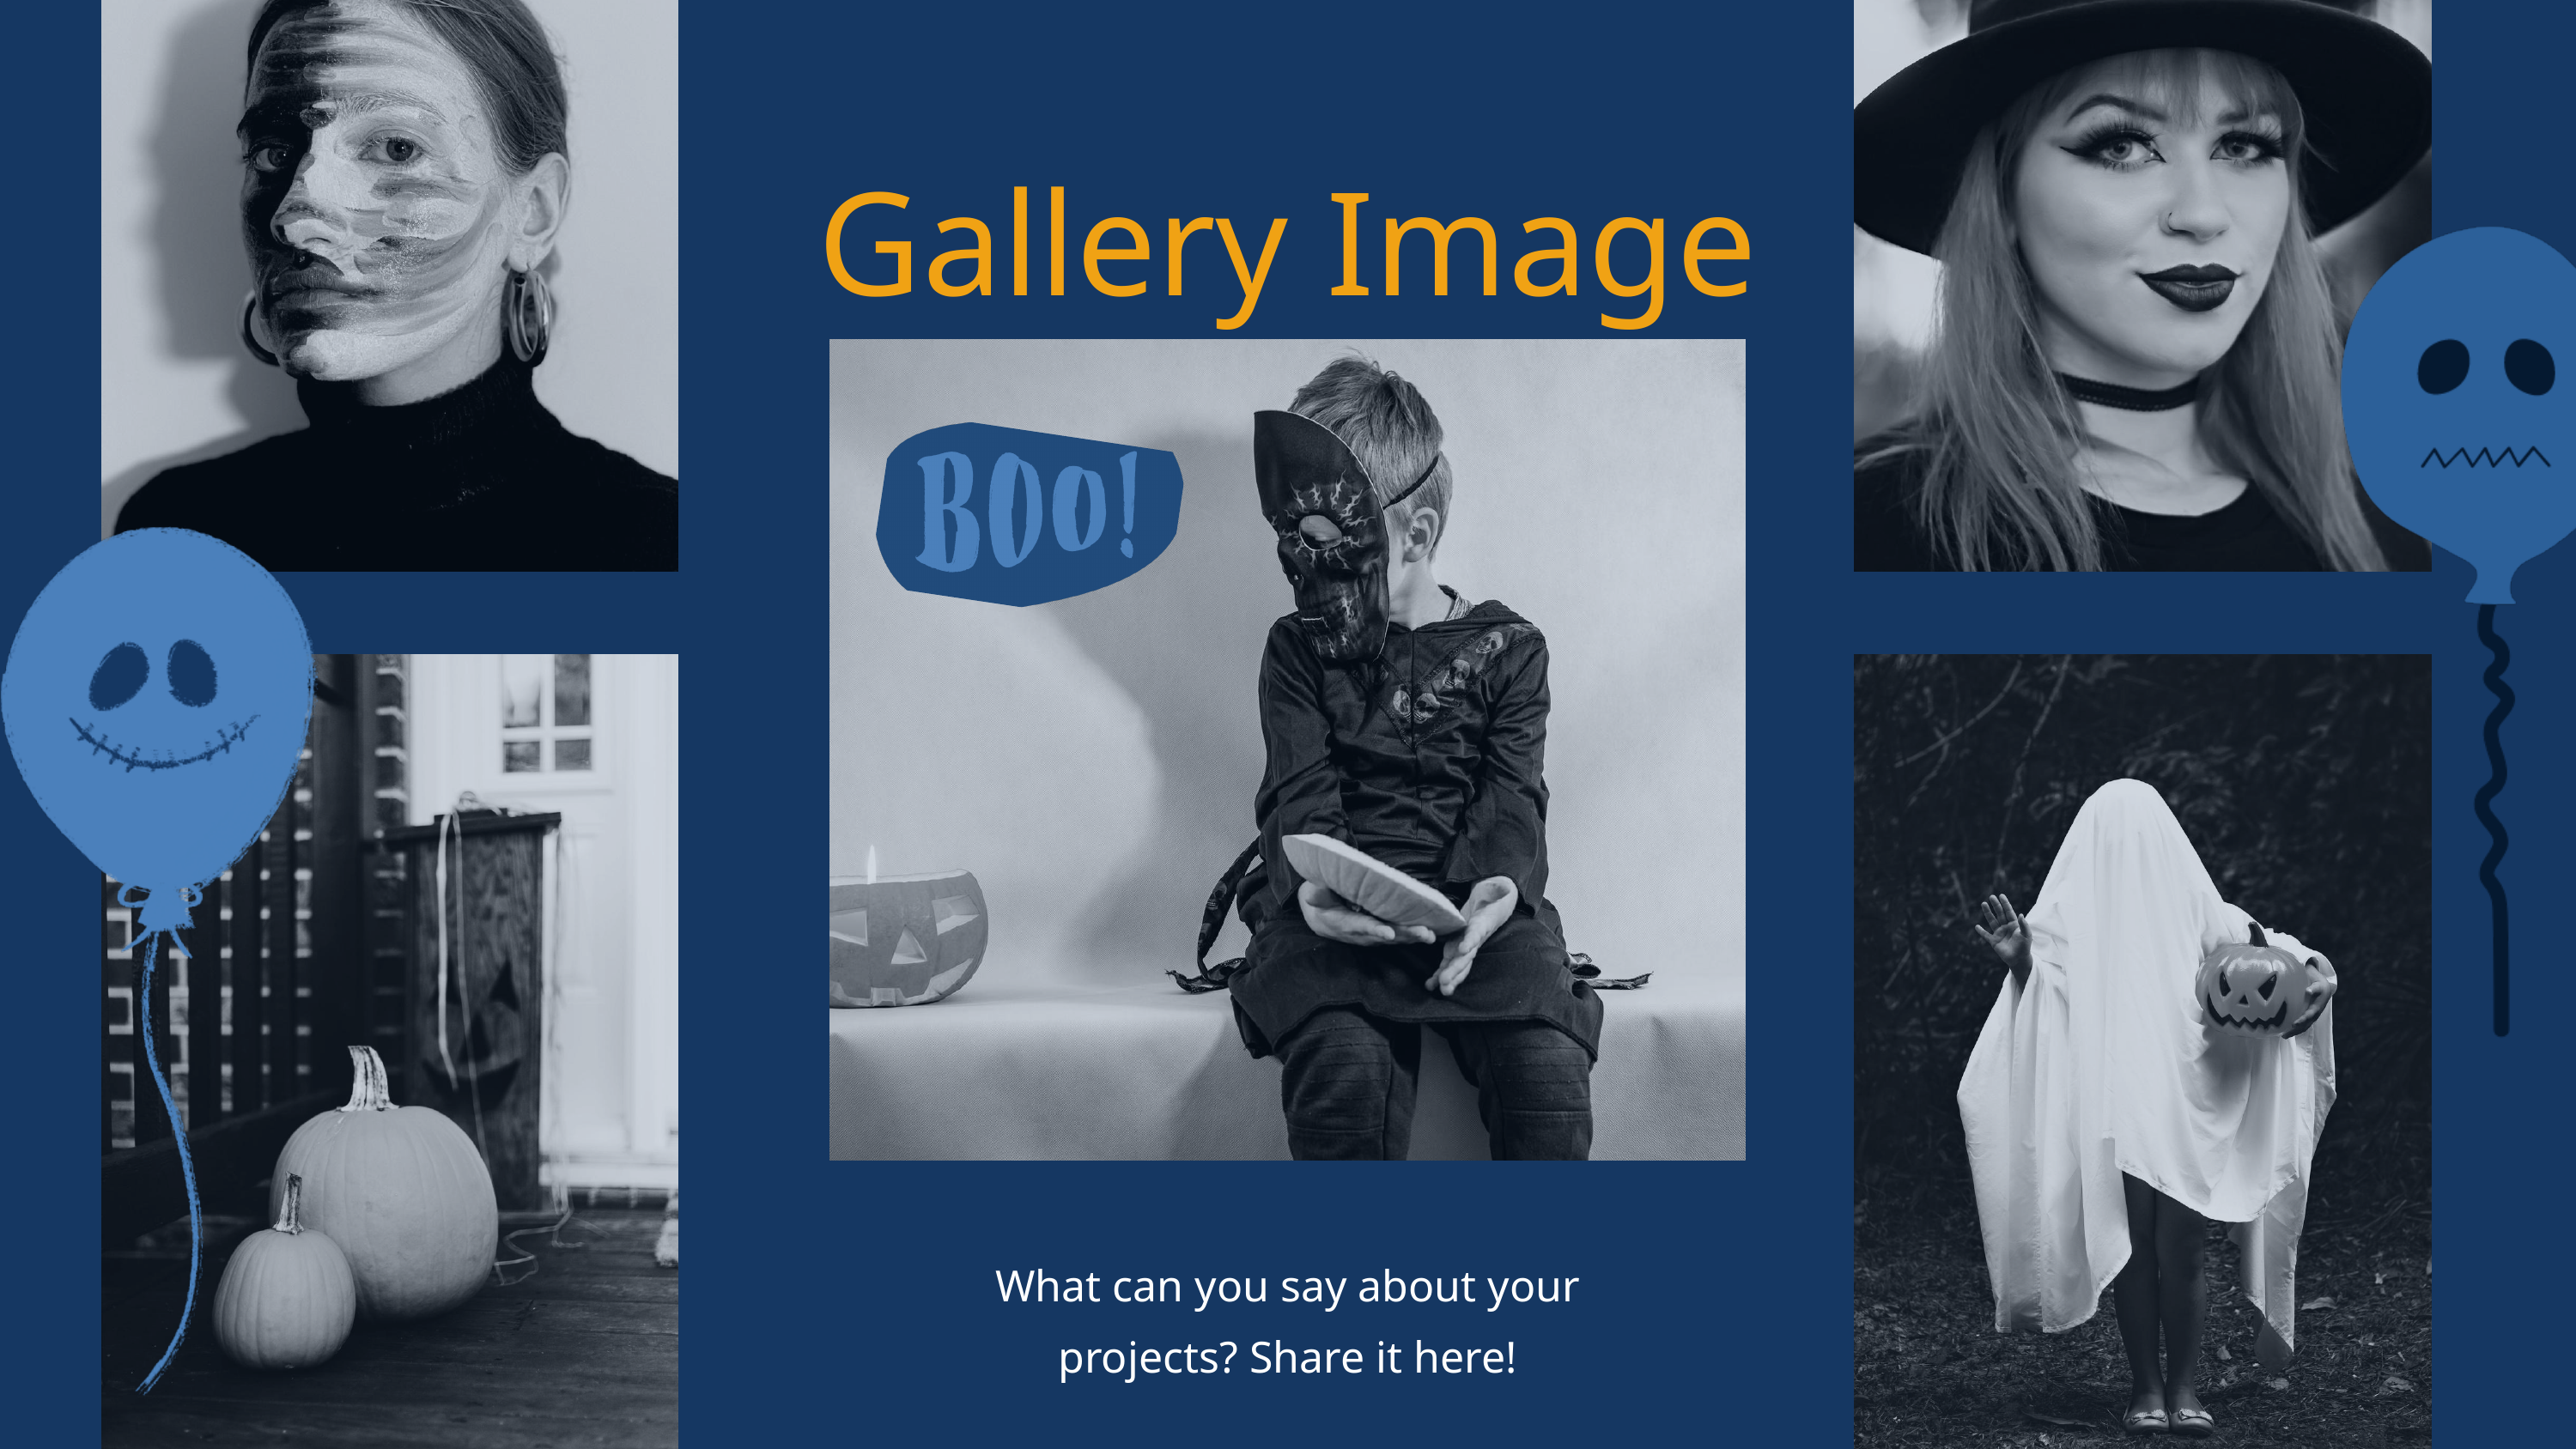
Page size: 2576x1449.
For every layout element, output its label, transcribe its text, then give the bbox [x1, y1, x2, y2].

picture [1854, 0, 2576, 1449]
picture [829, 338, 1747, 1161]
picture [0, 0, 678, 1449]
text_box What can you say about your projects? Share it here! [951, 1238, 1625, 1382]
text_box Gallery Image [721, 106, 1850, 325]
